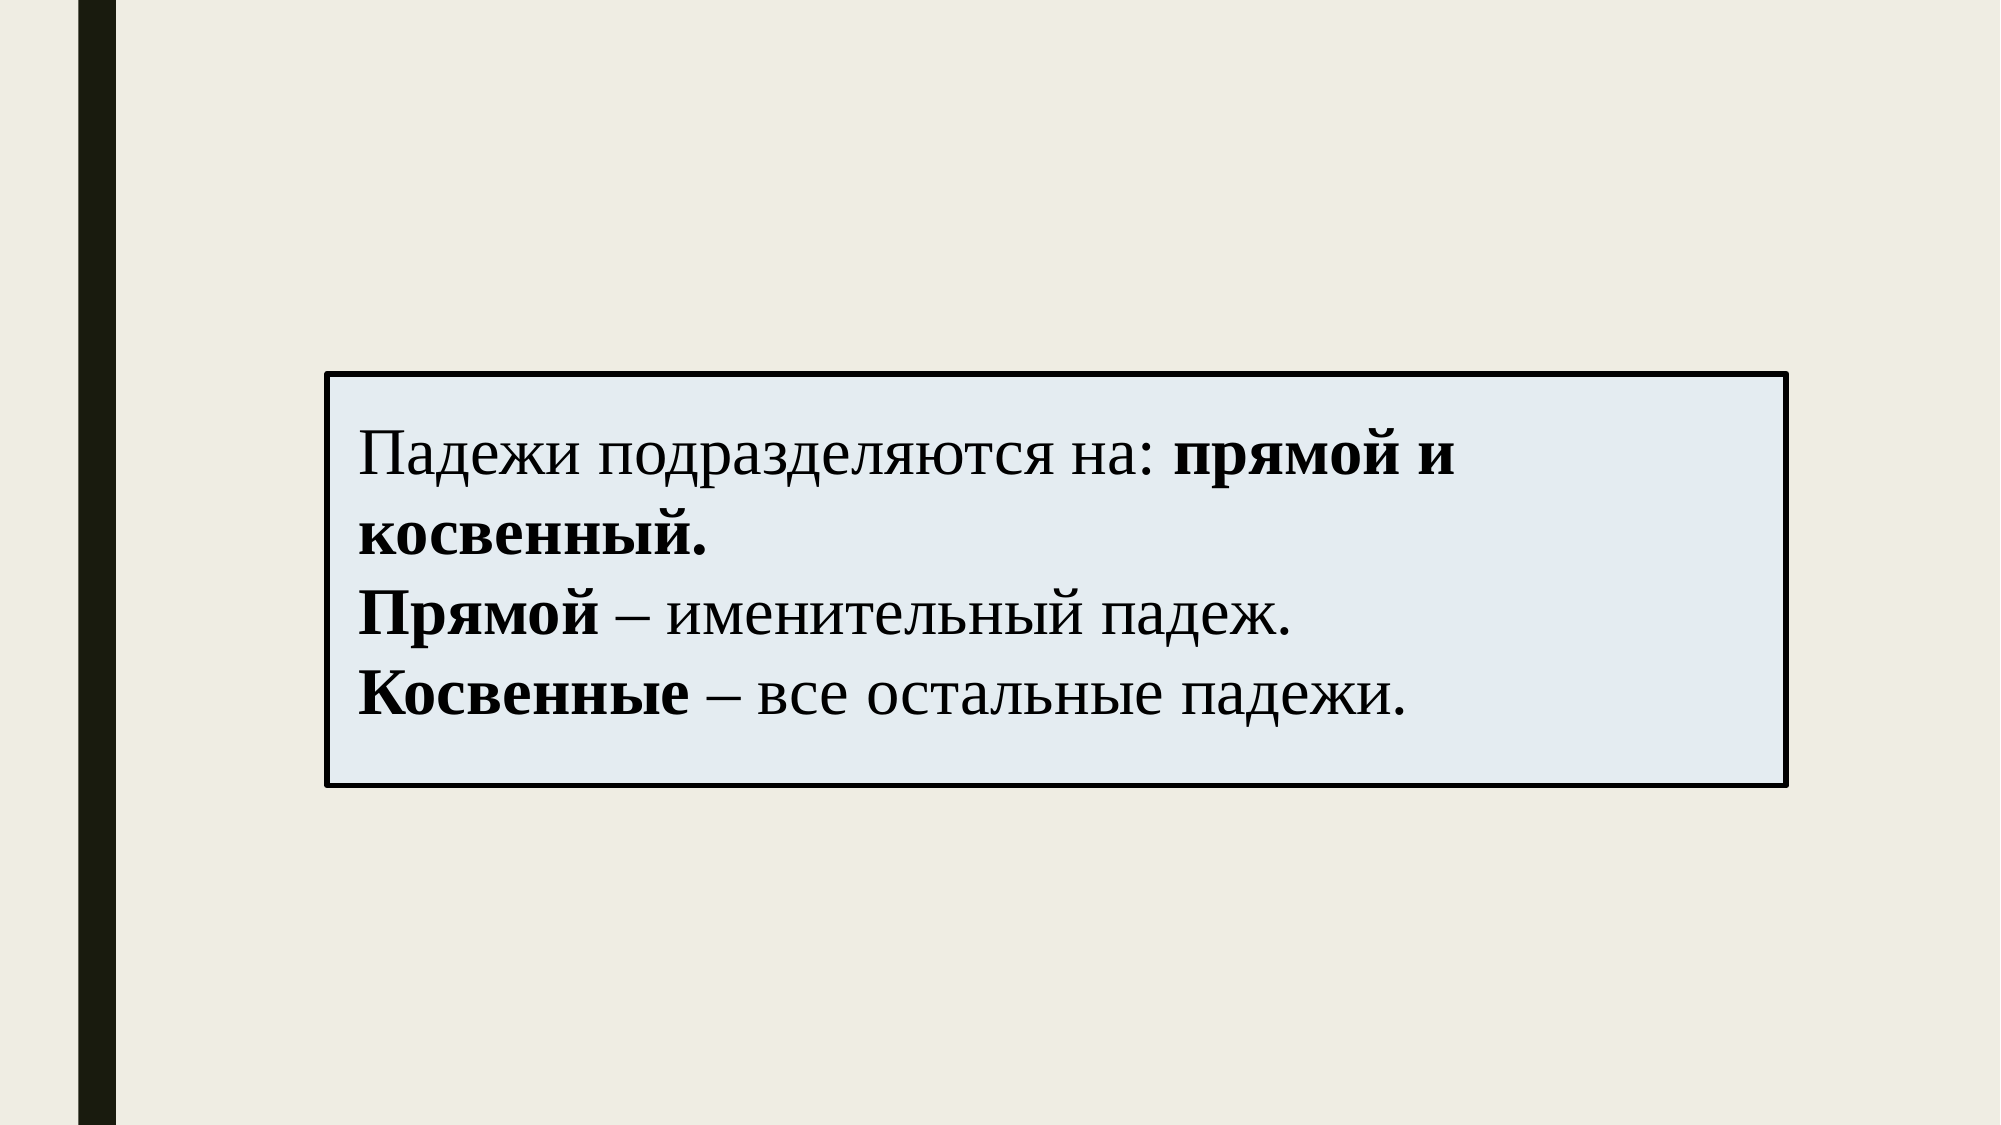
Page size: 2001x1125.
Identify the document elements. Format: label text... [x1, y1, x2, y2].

text_box Падежи подразделяются на: прямой и косвенный. Прямой – именительный падеж. Косвенные – все остальные падежи. [343, 400, 1787, 736]
text_box [324, 371, 1789, 788]
